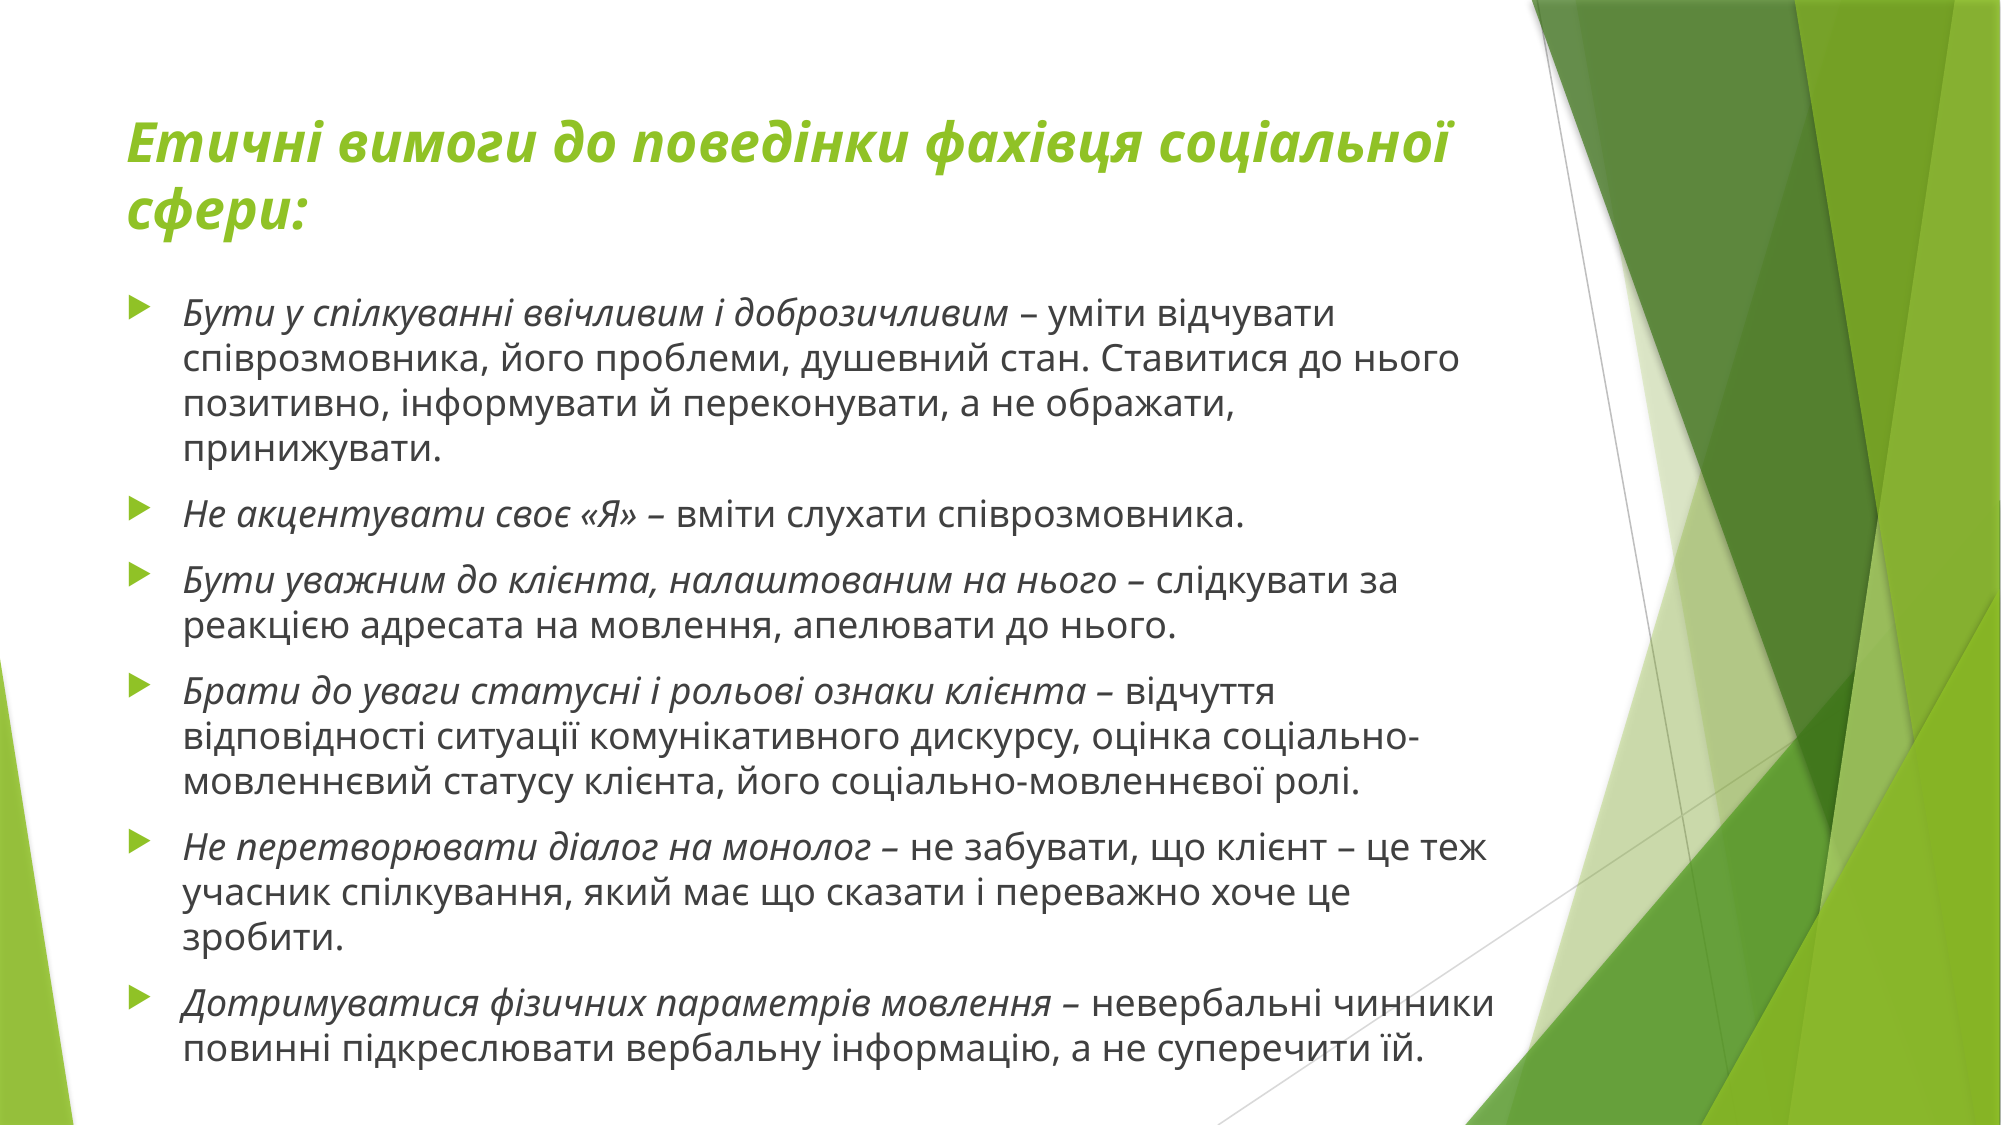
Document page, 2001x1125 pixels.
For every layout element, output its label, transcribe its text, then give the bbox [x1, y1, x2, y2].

title Етичні вимоги до поведінки фахівця соціальної сфери: [111, 99, 1522, 281]
list Бути у спілкуванні ввічливим і доброзичливим – уміти відчувати співрозмовника, його проблеми, душевний стан. Ставитися до нього позитивно, інформувати й переконувати, а не ображати, принижувати. Не акцентувати своє «Я» – вміти слухати співрозмовника. Бути уважним до клієнта, налаштованим на нього – слідкувати за реакцією адресата на мовлення, апелювати до нього. Брати до уваги статусні і рольові ознаки клієнта – відчуття відповідності ситуації комунікативного дискурсу, оцінка соціально-мовленнєвий статусу клієнта, його соціально-мовленнєвої ролі. Не перетворювати діалог на монолог – не забувати, що клієнт – це теж учасник спілкування, який має що сказати і переважно хоче це зробити. Дотримуватися фізичних параметрів мовлення – невербальні чинники повинні підкреслювати вербальну інформацію, а не суперечити їй. [111, 281, 1522, 1089]
